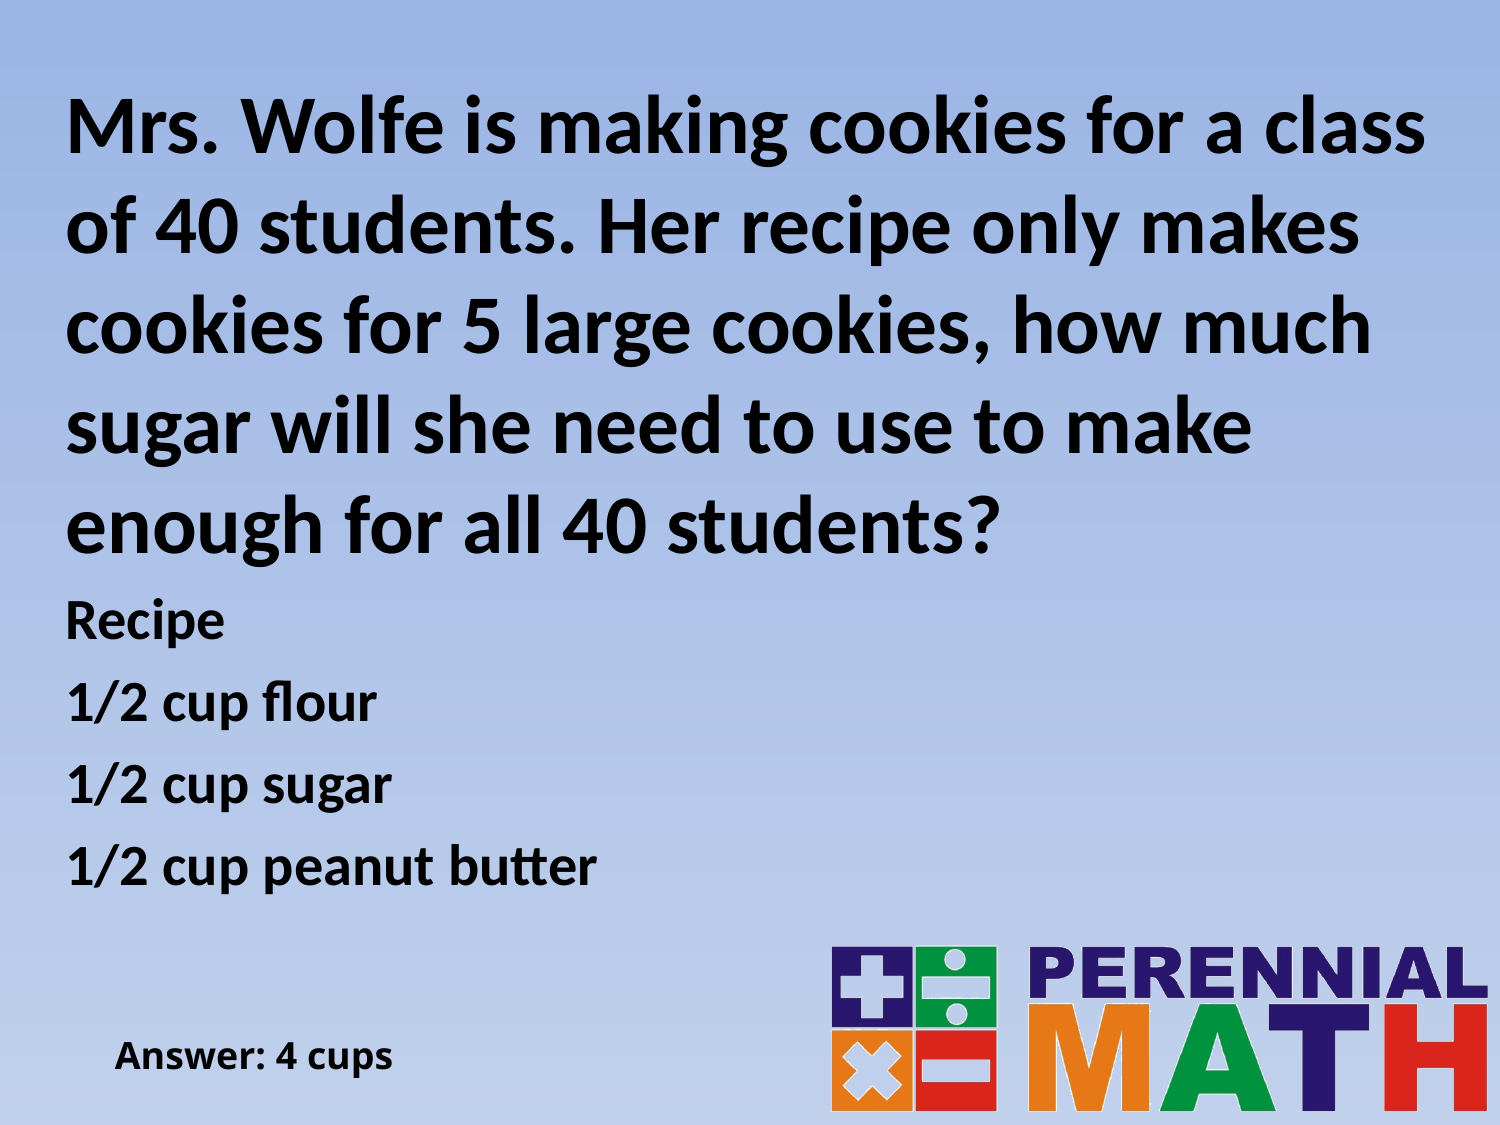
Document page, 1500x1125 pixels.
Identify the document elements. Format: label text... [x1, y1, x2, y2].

text_box Answer: 4 cups [99, 1024, 663, 1085]
subtitle Mrs. Wolfe is making cookies for a class of 40 students. Her recipe only makes cookies for 5 large cookies, how much sugar will she need to use to make enough for all 40 students? Recipe 1/2 cup flour 1/2 cup sugar 1/2 cup peanut butter [50, 62, 1500, 813]
picture [822, 933, 1500, 1117]
